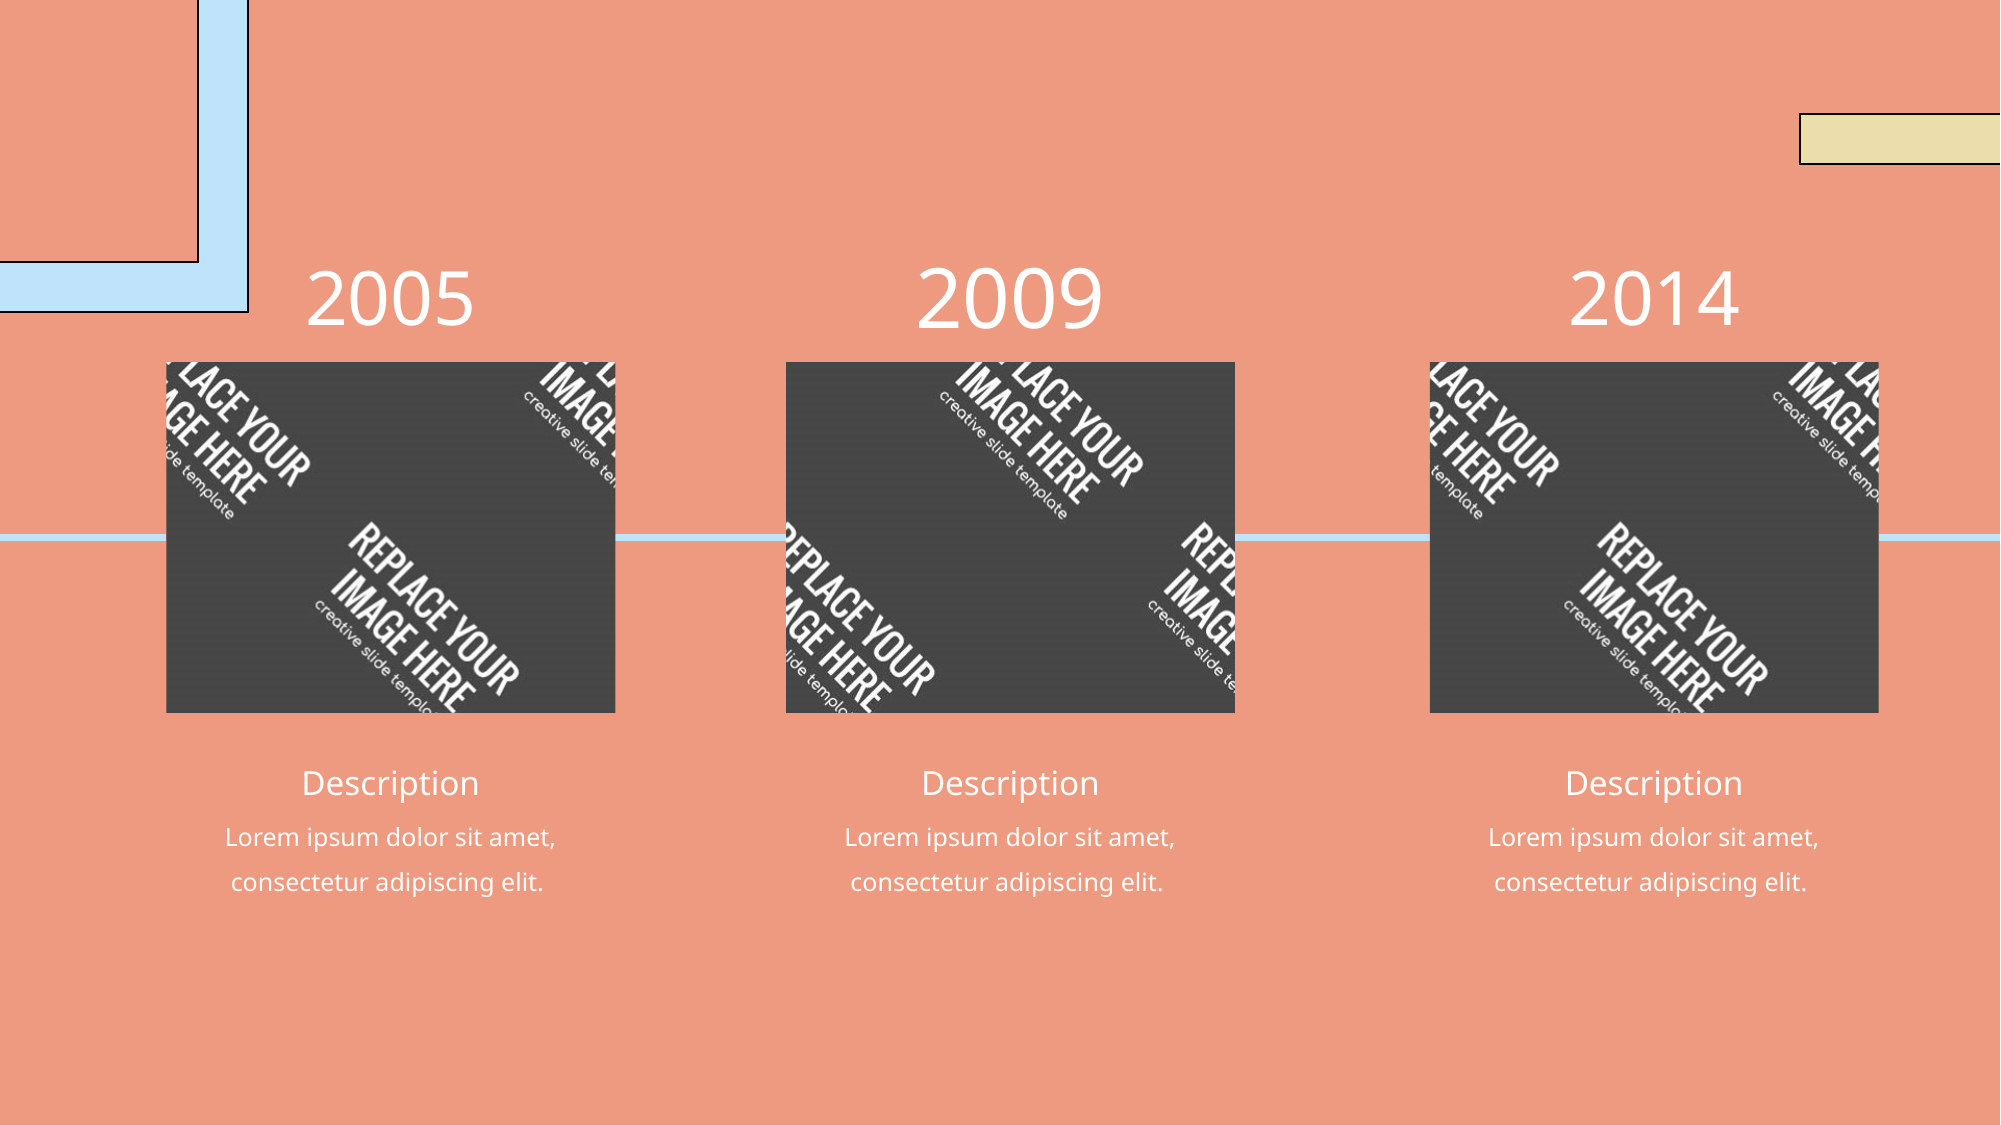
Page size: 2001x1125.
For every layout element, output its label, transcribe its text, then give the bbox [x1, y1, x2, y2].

text_box 2014 [1531, 243, 1777, 348]
text_box Lorem ipsum dolor sit amet, consectetur adipiscing elit. [200, 799, 582, 904]
picture [1429, 362, 1879, 713]
text_box Description [215, 754, 567, 810]
text_box Lorem ipsum dolor sit amet, consectetur adipiscing elit. [1463, 799, 1845, 904]
text_box [1799, 113, 2000, 165]
picture [786, 362, 1235, 713]
text_box [0, 0, 249, 313]
picture [166, 362, 616, 713]
text_box 2009 [888, 238, 1133, 353]
text_box Description [1478, 754, 1830, 810]
text_box Description [835, 754, 1186, 810]
text_box Lorem ipsum dolor sit amet, consectetur adipiscing elit. [820, 799, 1201, 904]
text_box 2005 [268, 243, 514, 348]
